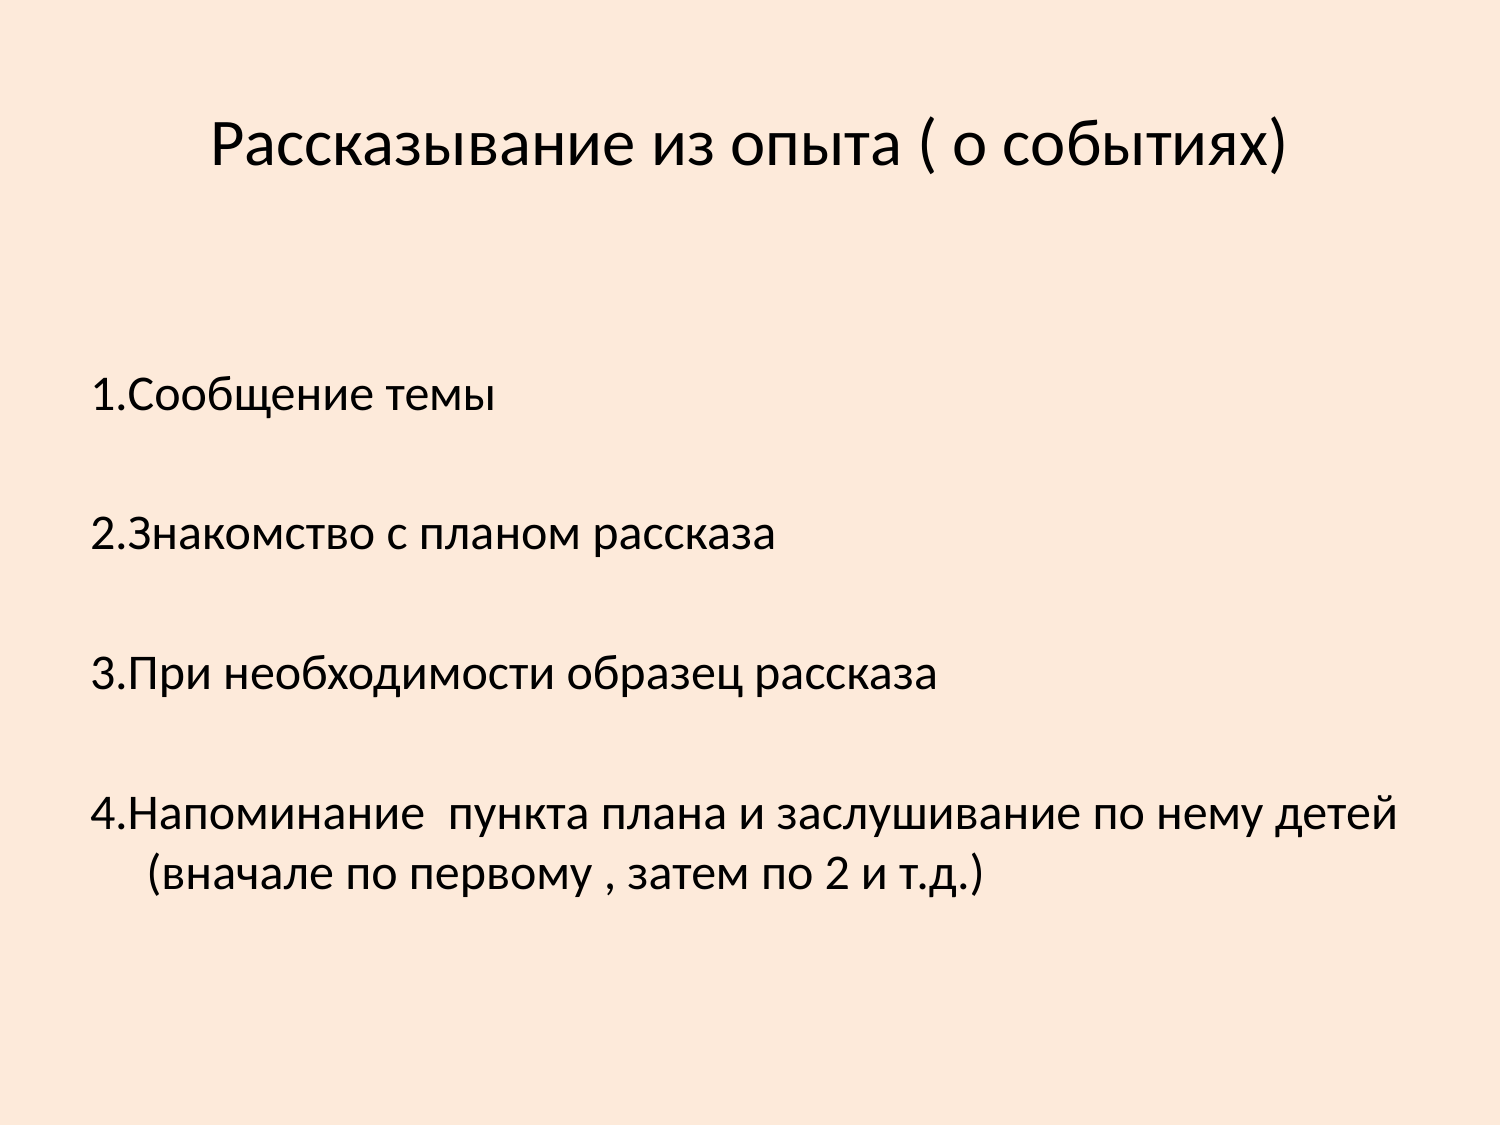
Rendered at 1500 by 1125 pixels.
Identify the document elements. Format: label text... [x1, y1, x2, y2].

list 1.Сообщение темы 2.Знакомство с планом рассказа 3.При необходимости образец рассказа 4.Напоминание пункта плана и заслушивание по нему детей (вначале по первому , затем по 2 и т.д.) [75, 262, 1425, 1005]
title Рассказывание из опыта ( о событиях) [0, 45, 1500, 233]
